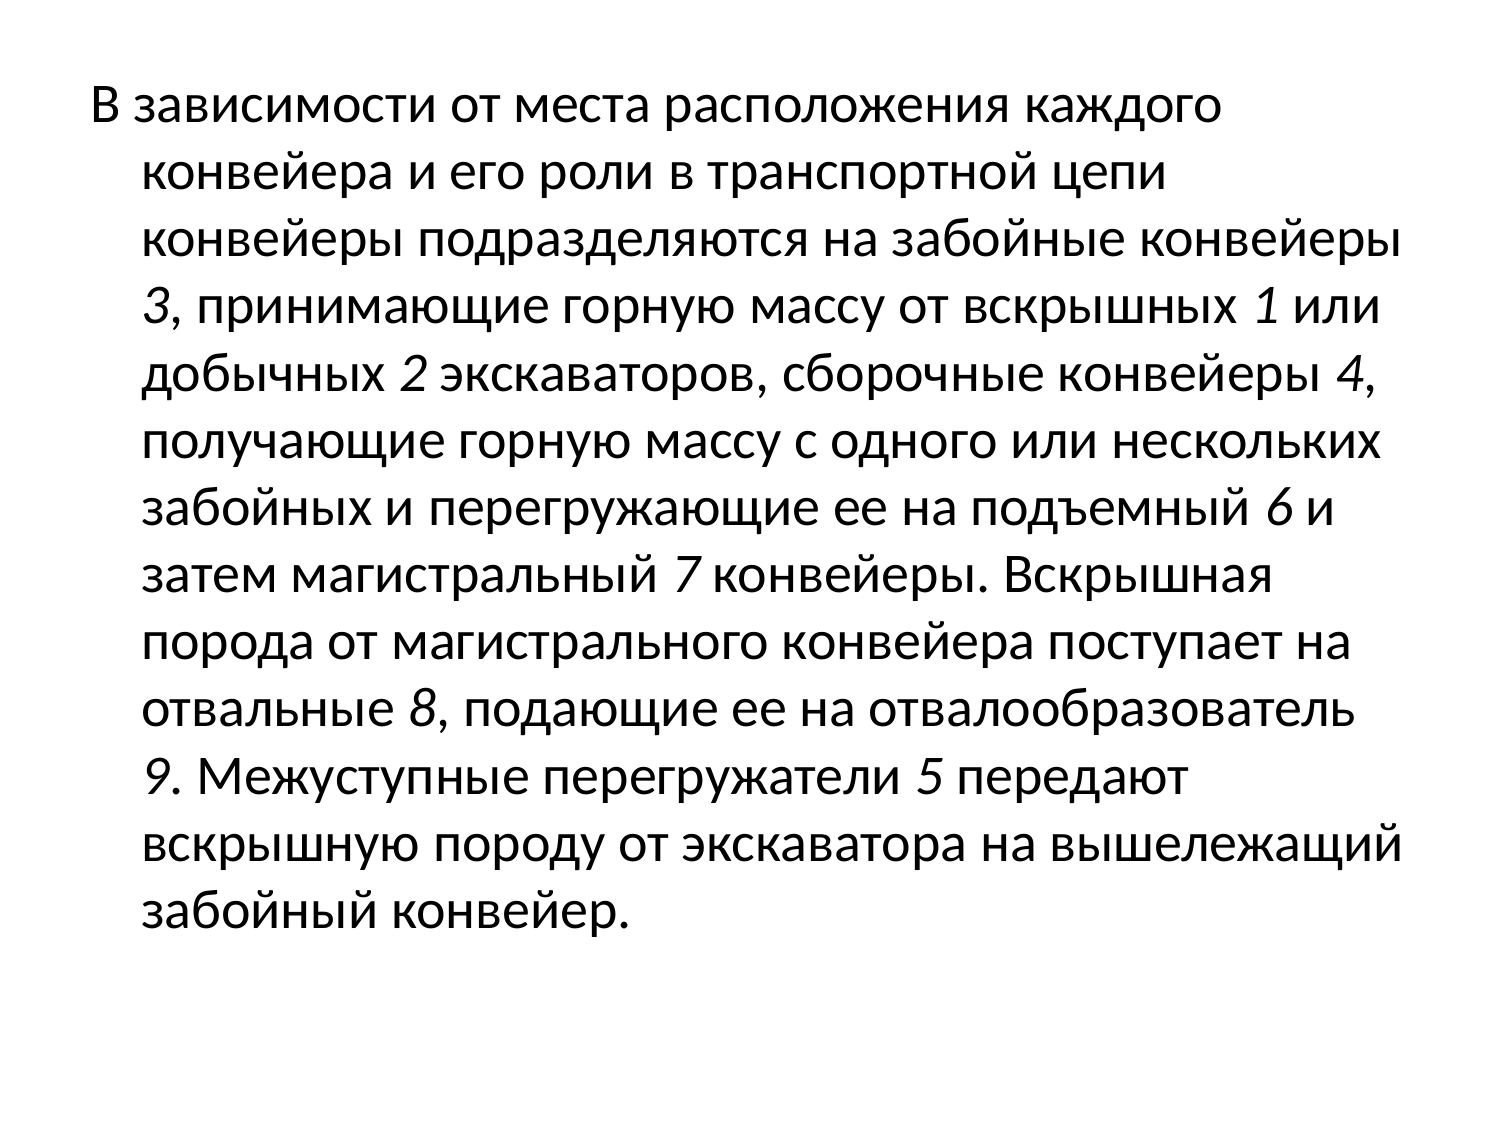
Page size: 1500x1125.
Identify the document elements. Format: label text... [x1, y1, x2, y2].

list В зависимости от места расположения каждого конвейера и его роли в транспортной цепи конвейеры подразделяются на забойные конвейеры 3, принимающие горную массу от вскрышных 1 или добычных 2 экскаваторов, сборочные конвейеры 4, получающие горную массу с одного или нескольких забойных и перегружающие ее на подъемный 6 и затем магистральный 7 конвейеры. Вскрышная порода от магистрального конвейера поступает на отвальные 8, подающие ее на отвалообразователь 9. Межуступные перегружатели 5 передают вскрышную породу от экскаватора на вышележащий забойный конвейер. [75, 58, 1425, 1005]
